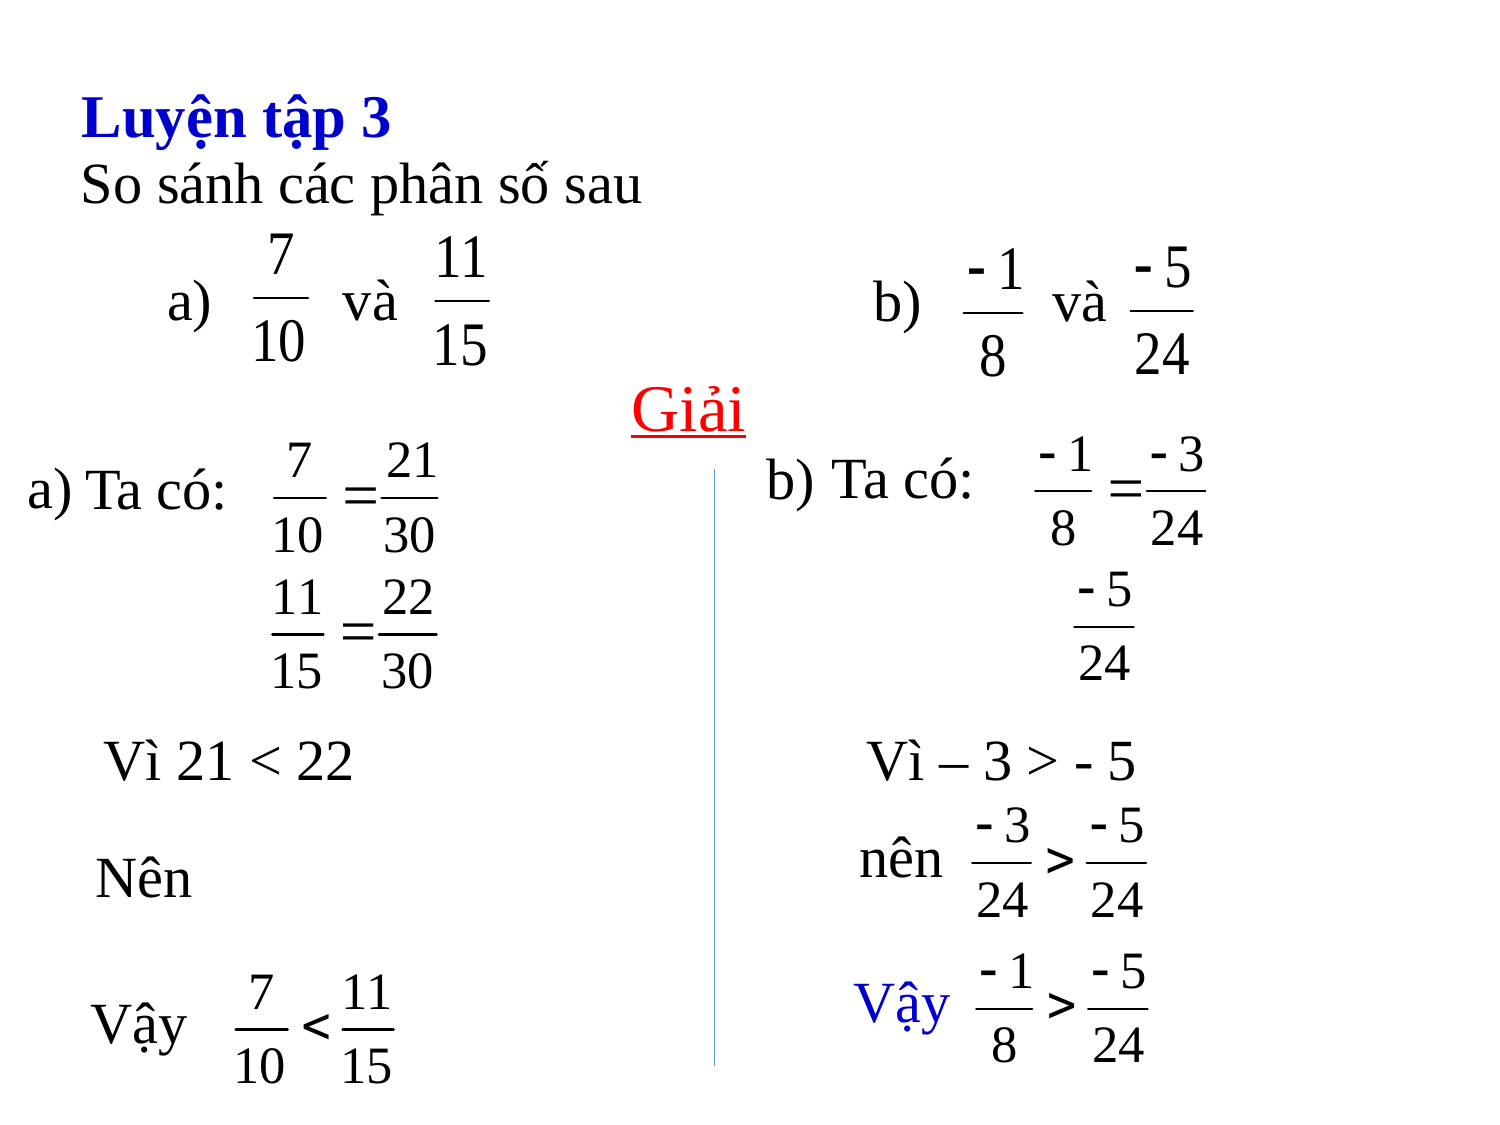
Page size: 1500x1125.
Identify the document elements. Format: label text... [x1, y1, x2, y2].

text_box b) [751, 433, 852, 519]
text_box Ta có: [816, 432, 1026, 518]
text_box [426, 218, 500, 379]
title Luyện tập 3 [66, 77, 1500, 158]
text_box Nên [80, 831, 520, 917]
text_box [1121, 228, 1205, 389]
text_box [1026, 421, 1215, 557]
text_box Vì 21 < 22 [88, 714, 520, 800]
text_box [263, 564, 448, 701]
text_box Vậy [772, 961, 967, 1037]
text_box Giải [559, 366, 819, 442]
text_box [954, 230, 1033, 391]
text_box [967, 938, 1157, 1075]
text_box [265, 427, 450, 564]
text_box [66, 137, 1284, 342]
text_box Vì – 3 > - 5 [851, 714, 1163, 800]
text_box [76, 959, 403, 1096]
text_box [844, 792, 1157, 929]
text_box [12, 442, 265, 530]
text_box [244, 215, 318, 376]
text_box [1065, 556, 1145, 693]
